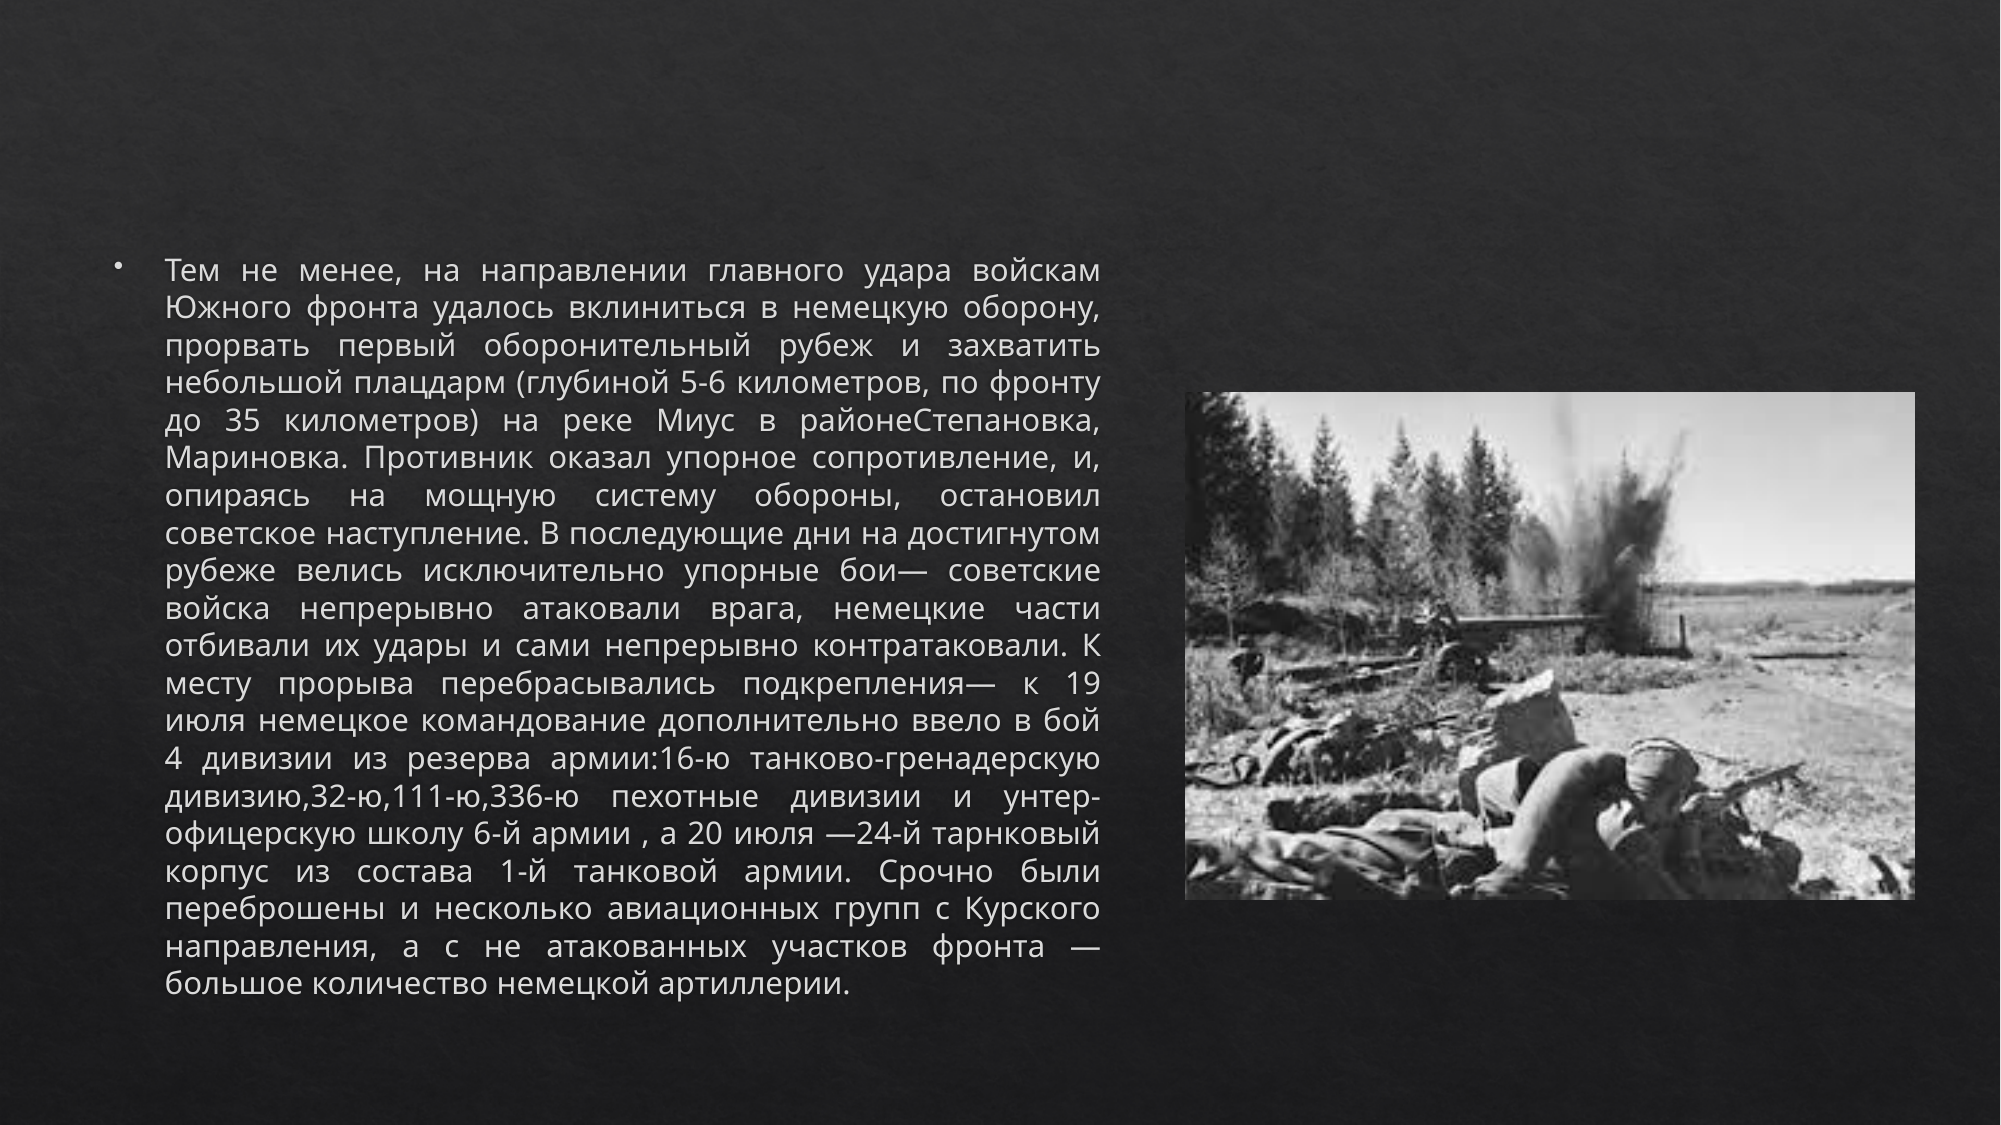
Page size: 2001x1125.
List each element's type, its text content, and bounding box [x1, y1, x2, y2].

list Тем не менее, на направлении главного удара войскам Южного фронта удалось вклиниться в немецкую оборону, прорвать первый оборонительный рубеж и захватить небольшой плацдарм (глубиной 5-6 километров, по фронту до 35 километров) на реке Миус в районеСтепановка, Мариновка. Противник оказал упорное сопротивление, и, опираясь на мощную систему обороны, остановил советское наступление. В последующие дни на достигнутом рубеже велись исключительно упорные бои— советские войска непрерывно атаковали врага, немецкие части отбивали их удары и сами непрерывно контратаковали. К месту прорыва перебрасывались подкрепления— к 19 июля немецкое командование дополнительно ввело в бой 4 дивизии из резерва армии:16-ю танково-гренадерскую дивизию,32-ю,111-ю,336-ю пехотные дивизии и унтер-офицерскую школу 6-й армии , а 20 июля —24-й тарнковый корпус из состава 1-й танковой армии. Срочно были переброшены и несколько авиационных групп с Курского направления, а с не атакованных участков фронта — большое количество немецкой артиллерии. [99, 242, 1118, 1050]
picture [1185, 392, 1915, 900]
